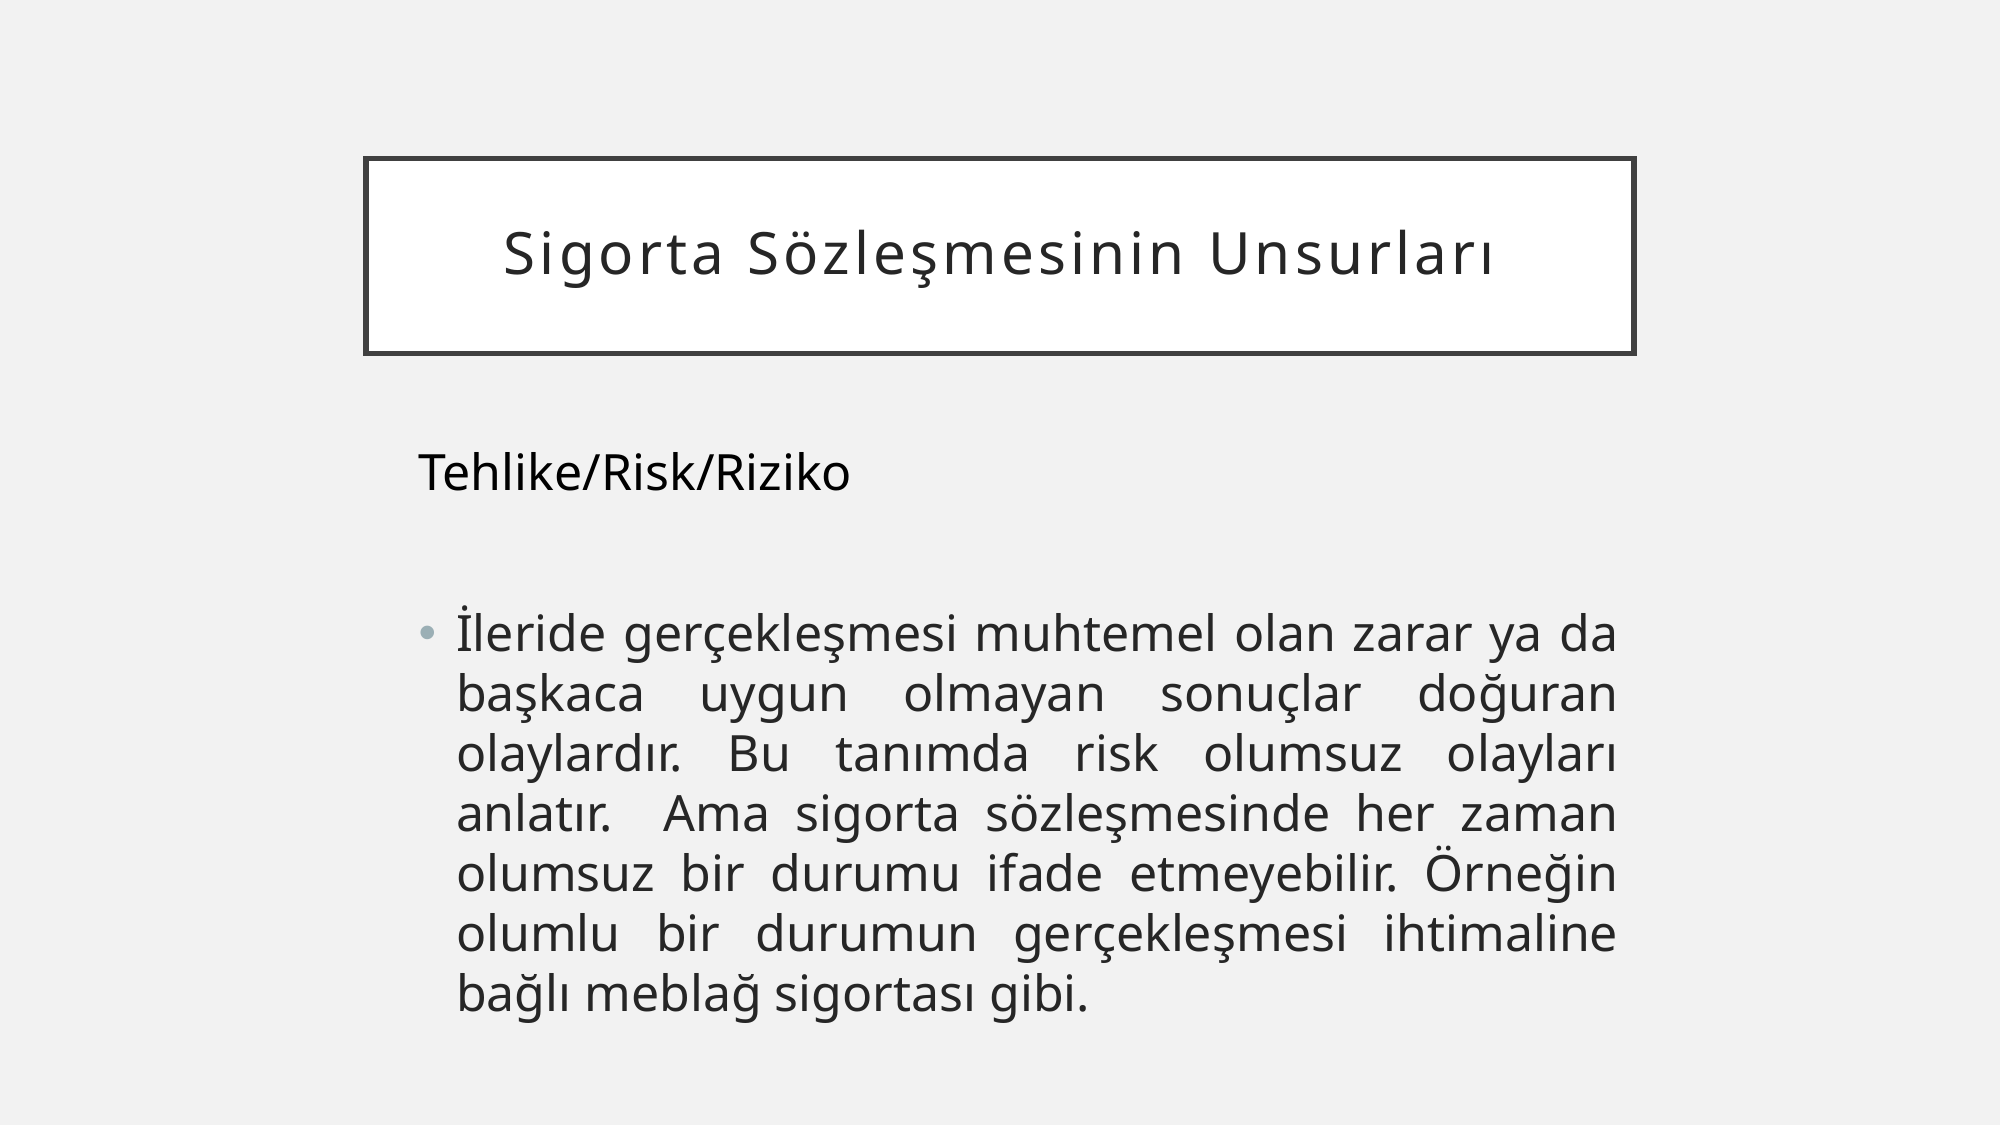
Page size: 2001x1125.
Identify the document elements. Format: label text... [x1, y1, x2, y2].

title Sigorta Sözleşmesinin Unsurları [363, 156, 1637, 356]
list Tehlike/Risk/Riziko İleride gerçekleşmesi muhtemel olan zarar ya da başkaca uygun olmayan sonuçlar doğuran olaylardır. Bu tanımda risk olumsuz olayları anlatır. Ama sigorta sözleşmesinde her zaman olumsuz bir durumu ifade etmeyebilir. Örneğin olumlu bir durumun gerçekleşmesi ihtimaline bağlı meblağ sigortası gibi. [366, 432, 1634, 942]
